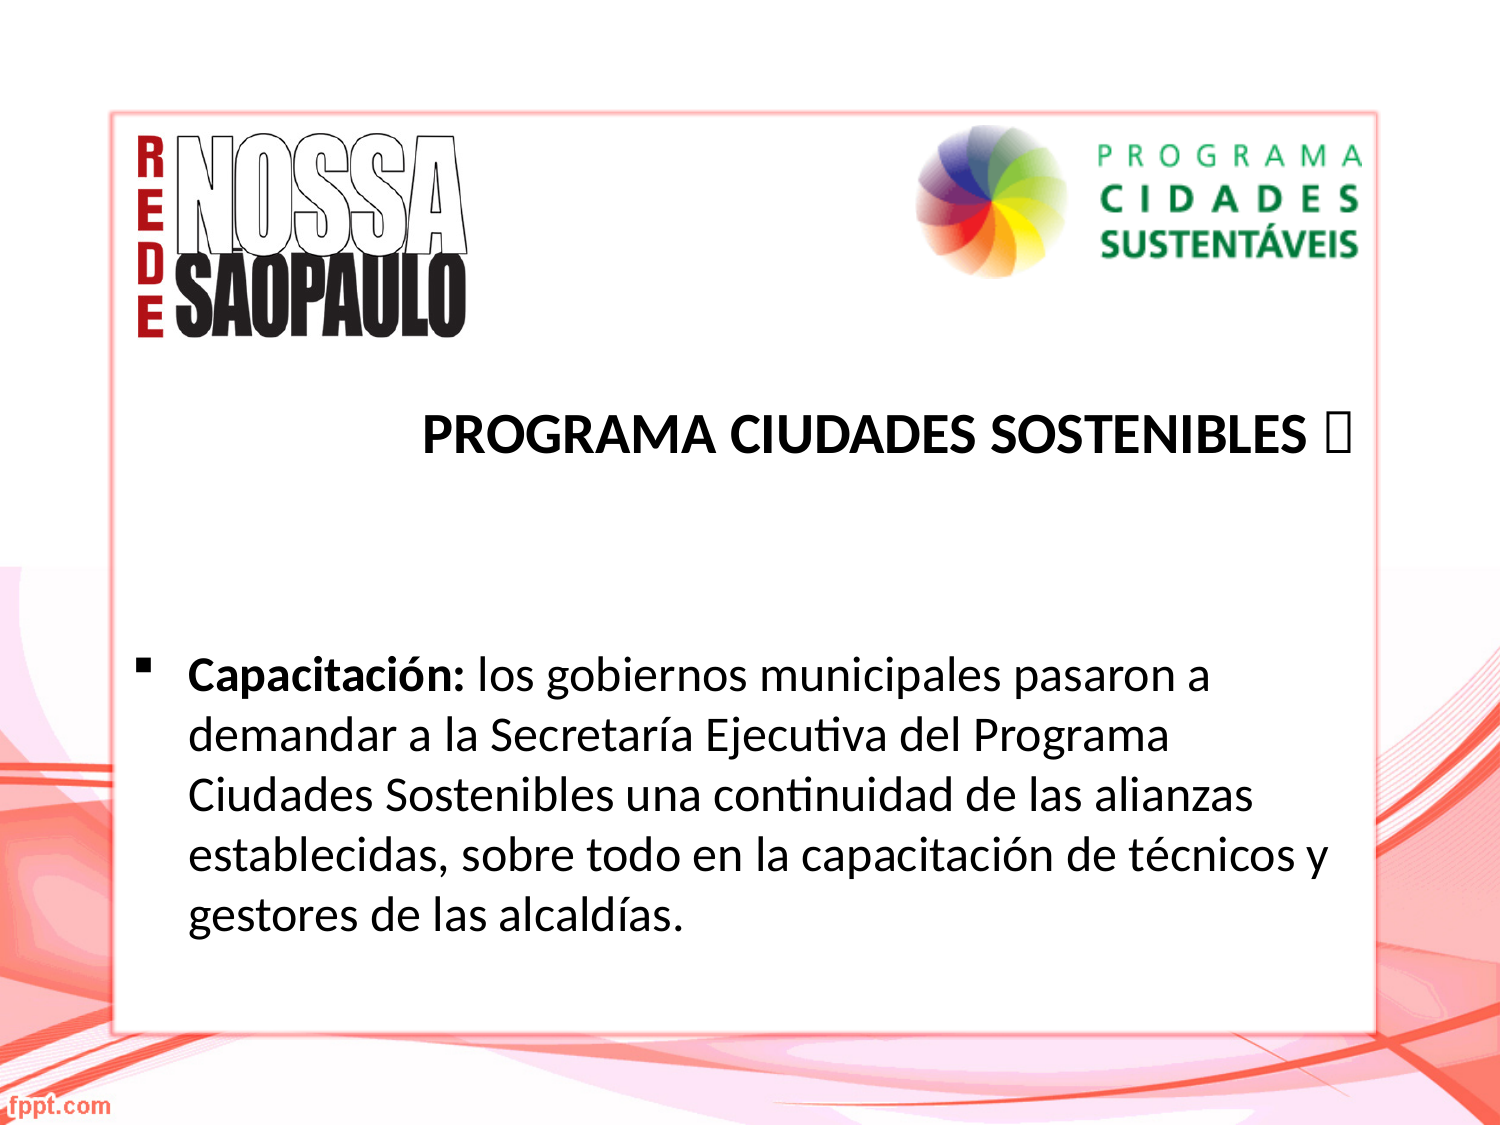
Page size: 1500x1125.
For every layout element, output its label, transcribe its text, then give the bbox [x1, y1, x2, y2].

picture [0, 0, 1500, 1125]
text_box [113, 115, 1374, 1035]
list PROGRAMA CIUDADES SOSTENIBLES  Capacitación: los gobiernos municipales pasaron a demandar a la Secretaría Ejecutiva del Programa Ciudades Sostenibles una continuidad de las alianzas establecidas, sobre todo en la capacitación de técnicos y gestores de las alcaldías. [116, 141, 1372, 1036]
